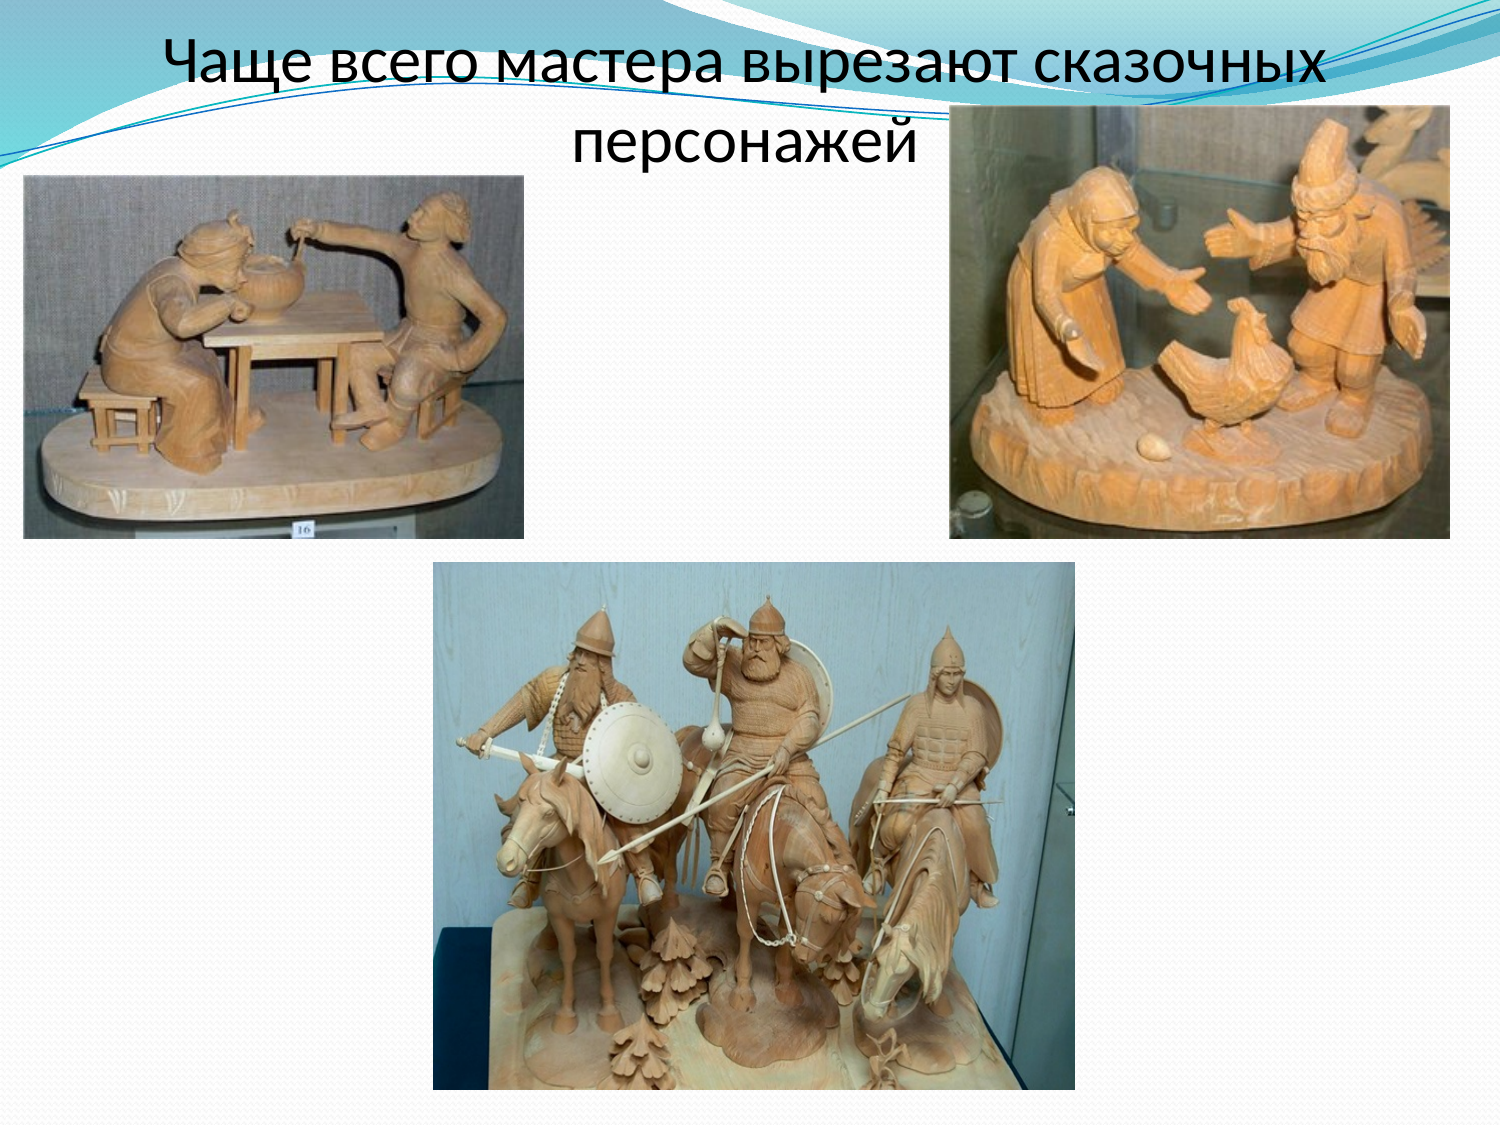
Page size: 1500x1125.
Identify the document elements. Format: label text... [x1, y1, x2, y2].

picture [23, 175, 524, 539]
text_box [0, 0, 1500, 75]
title Чаще всего мастера вырезают сказочных персонажей [70, 75, 1421, 176]
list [948, 105, 1450, 539]
picture [433, 562, 1075, 1091]
